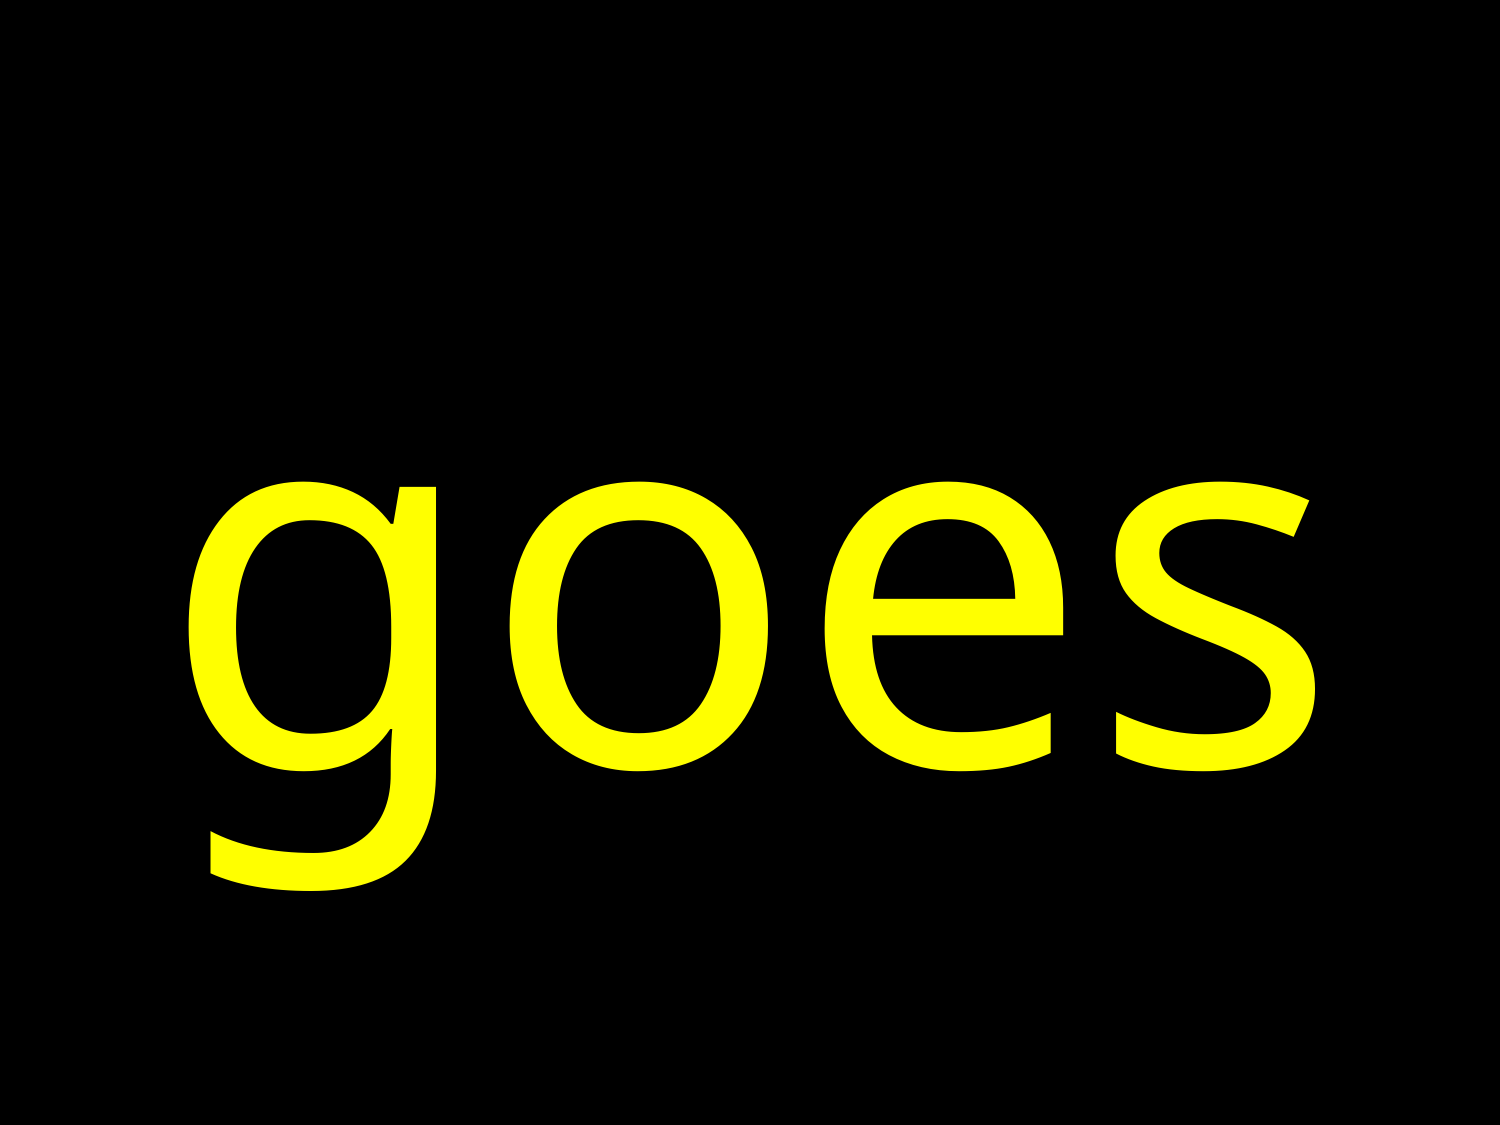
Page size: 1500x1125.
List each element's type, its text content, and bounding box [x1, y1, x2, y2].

title goes [75, 45, 1425, 1071]
